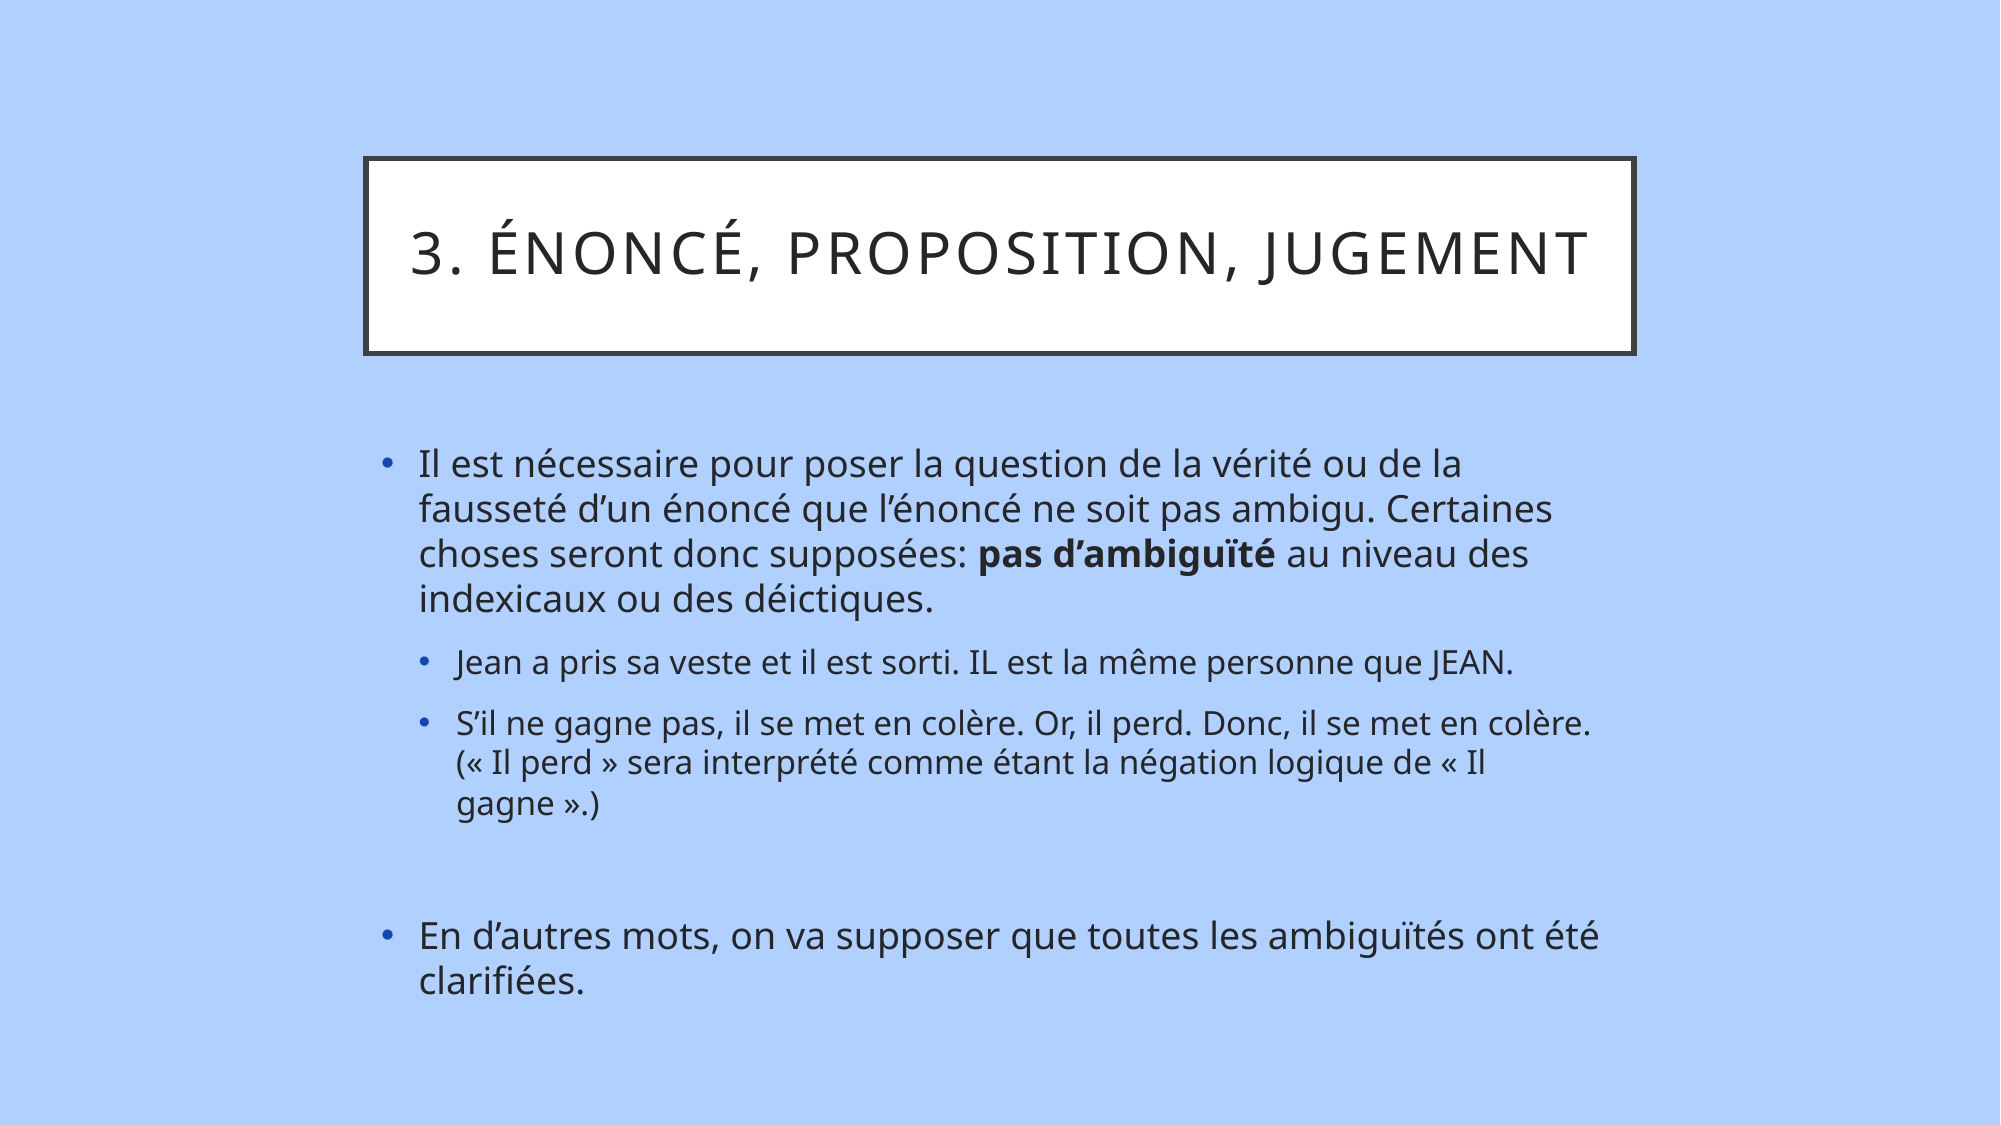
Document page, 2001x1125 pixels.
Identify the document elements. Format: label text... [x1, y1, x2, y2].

title 3. Énoncé, proposition, jugement [363, 156, 1637, 356]
list Il est nécessaire pour poser la question de la vérité ou de la fausseté d’un énoncé que l’énoncé ne soit pas ambigu. Certaines choses seront donc supposées: pas d’ambiguïté au niveau des indexicaux ou des déictiques. Jean a pris sa veste et il est sorti. IL est la même personne que JEAN. S’il ne gagne pas, il se met en colère. Or, il perd. Donc, il se met en colère. (« Il perd » sera interprété comme étant la négation logique de « Il gagne ».) En d’autres mots, on va supposer que toutes les ambiguïtés ont été clarifiées. [366, 432, 1634, 942]
